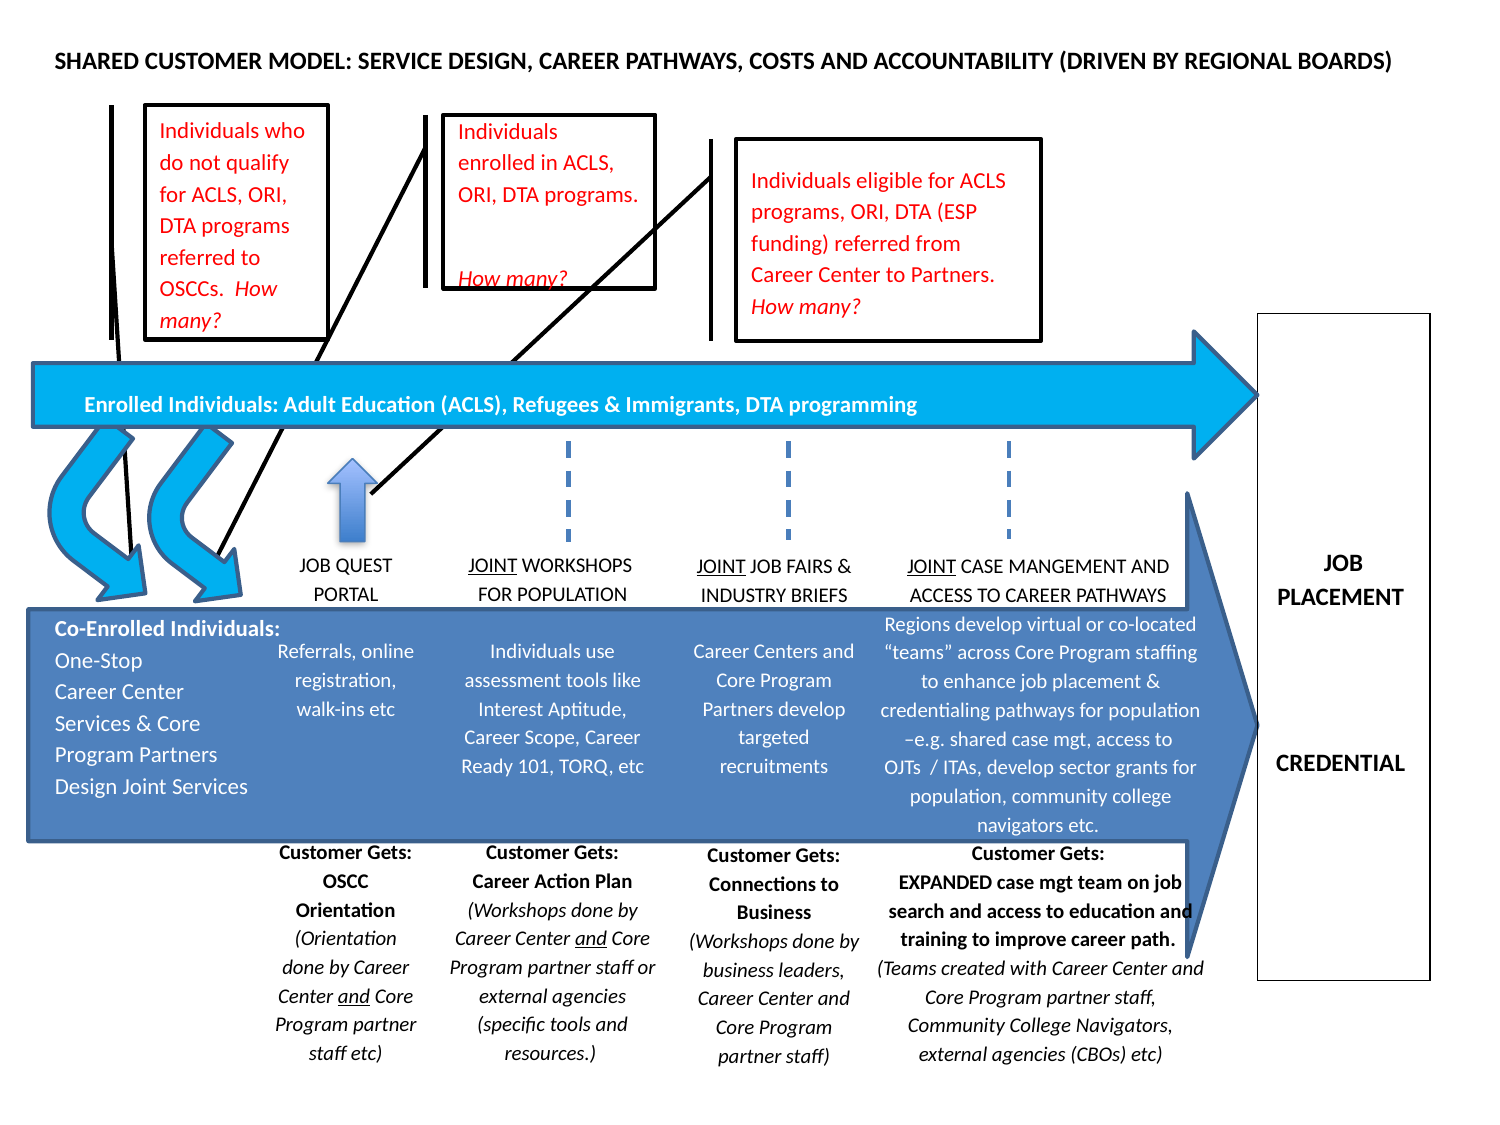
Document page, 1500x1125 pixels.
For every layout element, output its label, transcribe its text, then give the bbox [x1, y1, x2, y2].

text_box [39, 105, 1431, 1081]
text_box SHARED CUSTOMER MODEL: SERVICE DESIGN, CAREER PATHWAYS, COSTS AND ACCOUNTABILITY (DRIVEN BY REGIONAL BOARDS) [39, 37, 1414, 82]
text_box [26, 607, 34, 844]
text_box [30, 361, 34, 429]
